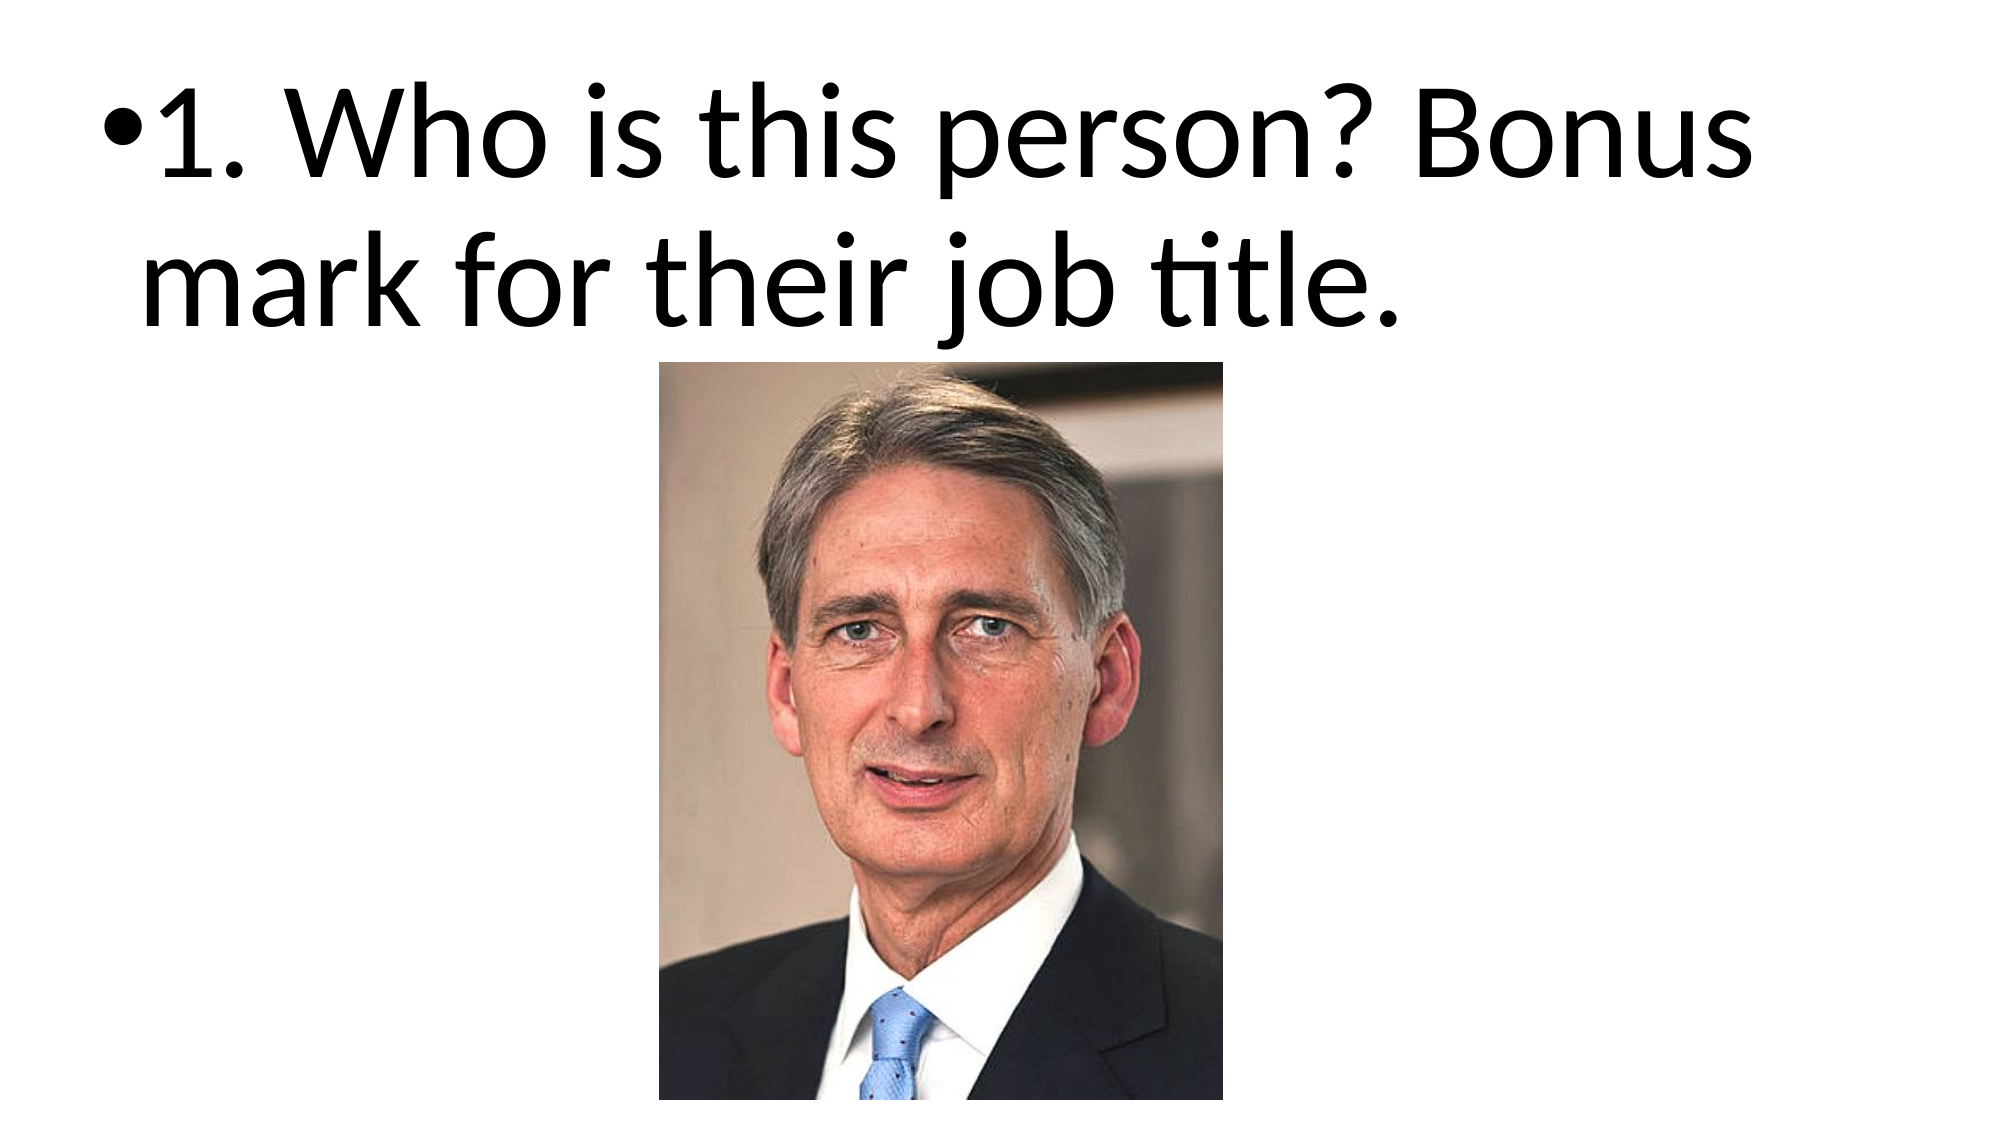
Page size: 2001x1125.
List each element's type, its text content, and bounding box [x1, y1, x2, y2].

list 1. Who is this person? Bonus mark for their job title. [85, 51, 1950, 1014]
picture [659, 362, 1223, 1100]
